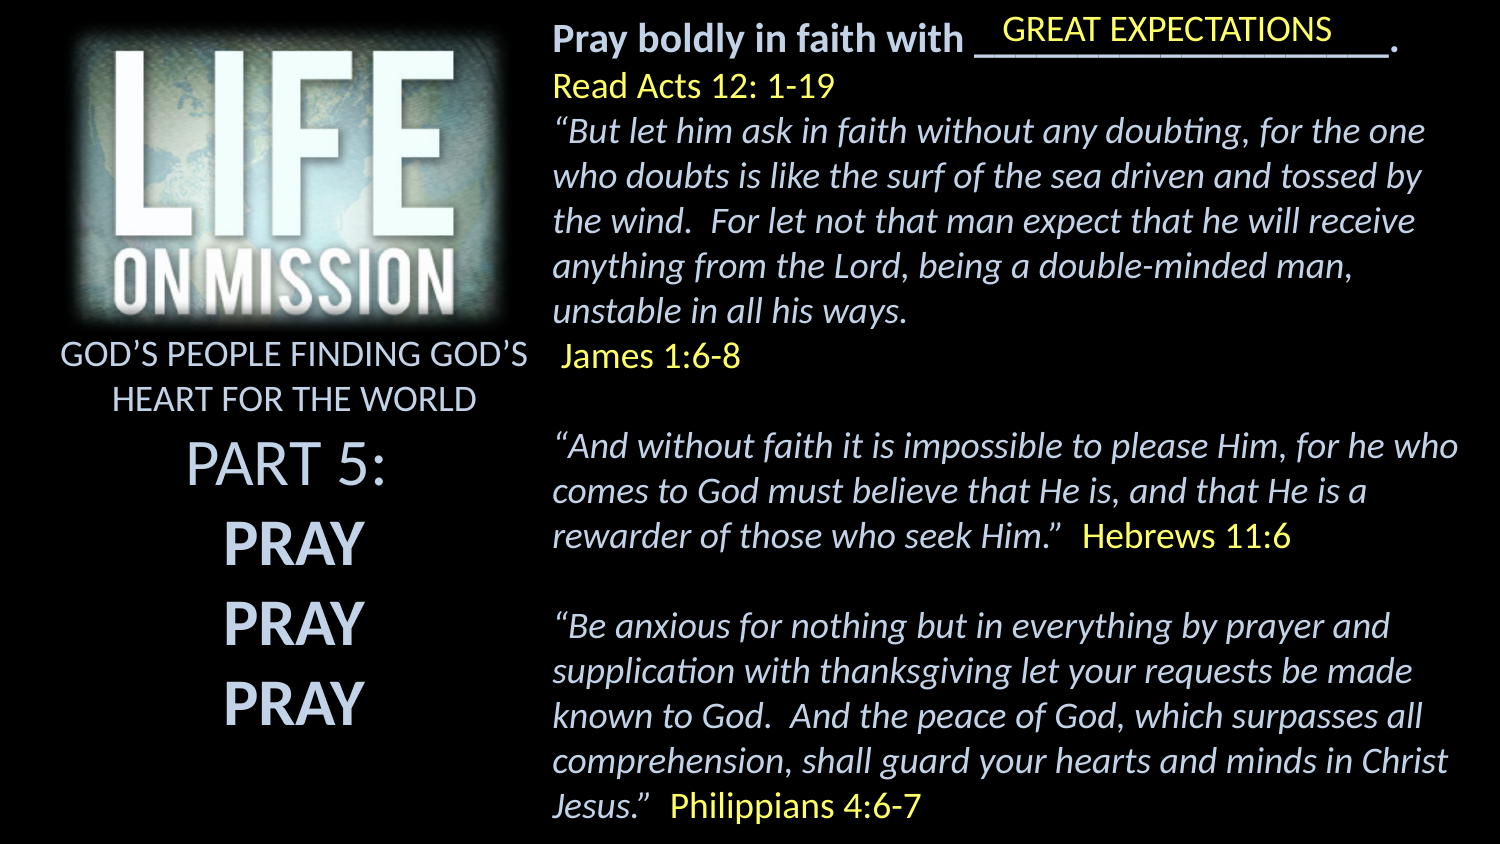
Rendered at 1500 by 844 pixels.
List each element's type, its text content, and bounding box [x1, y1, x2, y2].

picture [62, 16, 513, 335]
text_box GOD’S PEOPLE FINDING GOD’S HEART FOR THE WORLD PART 5: PRAY PRAY PRAY [38, 321, 537, 787]
text_box Pray boldly in faith with ____________________. Read Acts 12: 1-19 “But let him ask in faith without any doubting, for the one who doubts is like the surf of the sea driven and tossed by the wind. For let not that man expect that he will receive anything from the Lord, being a double-minded man, unstable in all his ways. James 1:6-8 “And without faith it is impossible to please Him, for he who comes to God must believe that He is, and that He is a rewarder of those who seek Him.” Hebrews 11:6 “Be anxious for nothing but in everything by prayer and supplication with thanksgiving let your requests be made known to God. And the peace of God, which surpasses all comprehension, shall guard your hearts and minds in Christ Jesus.” Philippians 4:6-7 [537, 3, 1475, 844]
text_box GREAT EXPECTATIONS [987, 0, 1400, 57]
